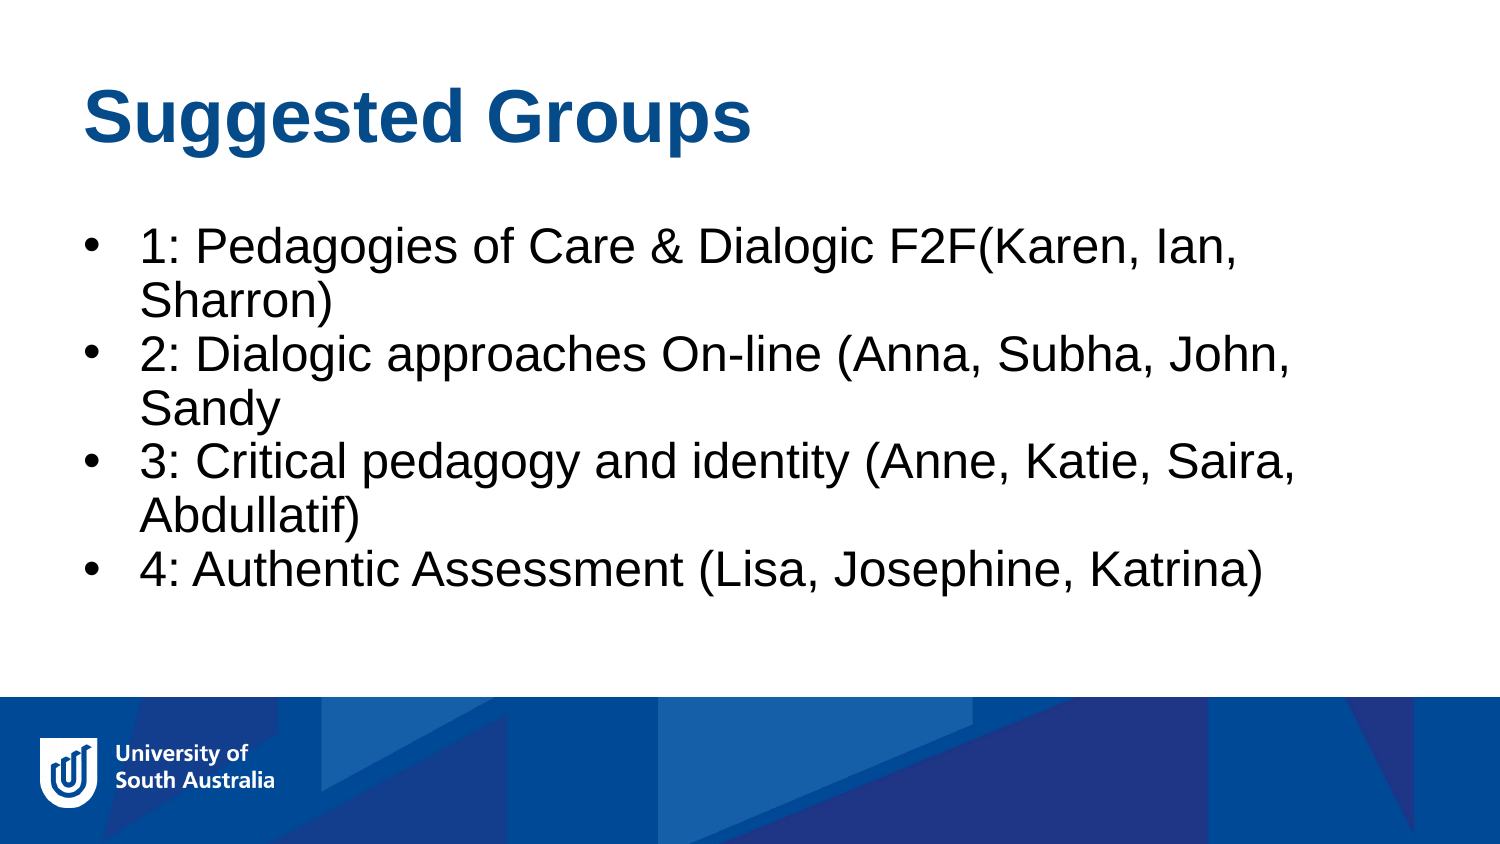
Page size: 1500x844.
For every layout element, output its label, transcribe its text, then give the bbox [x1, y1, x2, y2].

list Suggested Groups [68, 70, 1429, 177]
picture [0, 697, 1500, 844]
list 1: Pedagogies of Care & Dialogic F2F(Karen, Ian, Sharron) 2: Dialogic approaches On-line (Anna, Subha, John, Sandy 3: Critical pedagogy and identity (Anne, Katie, Saira, Abdullatif) 4: Authentic Assessment (Lisa, Josephine, Katrina) [68, 212, 1427, 624]
